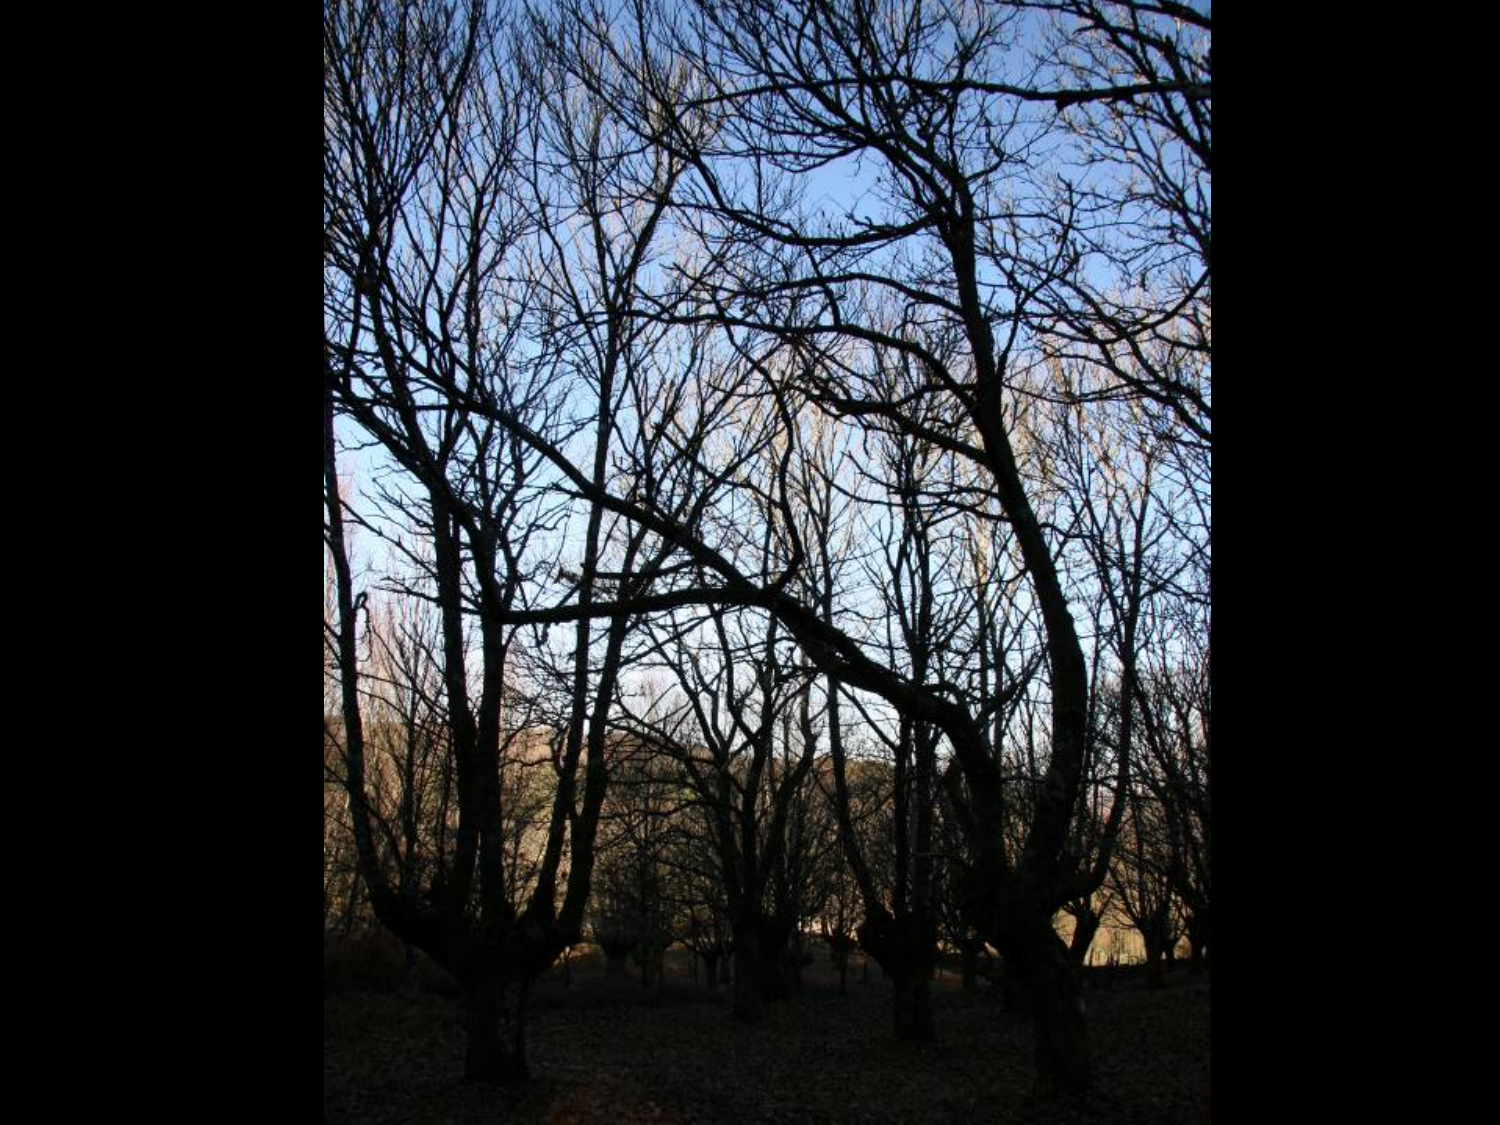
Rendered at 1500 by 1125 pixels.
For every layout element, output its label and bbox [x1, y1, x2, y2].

picture [324, 0, 1211, 1125]
